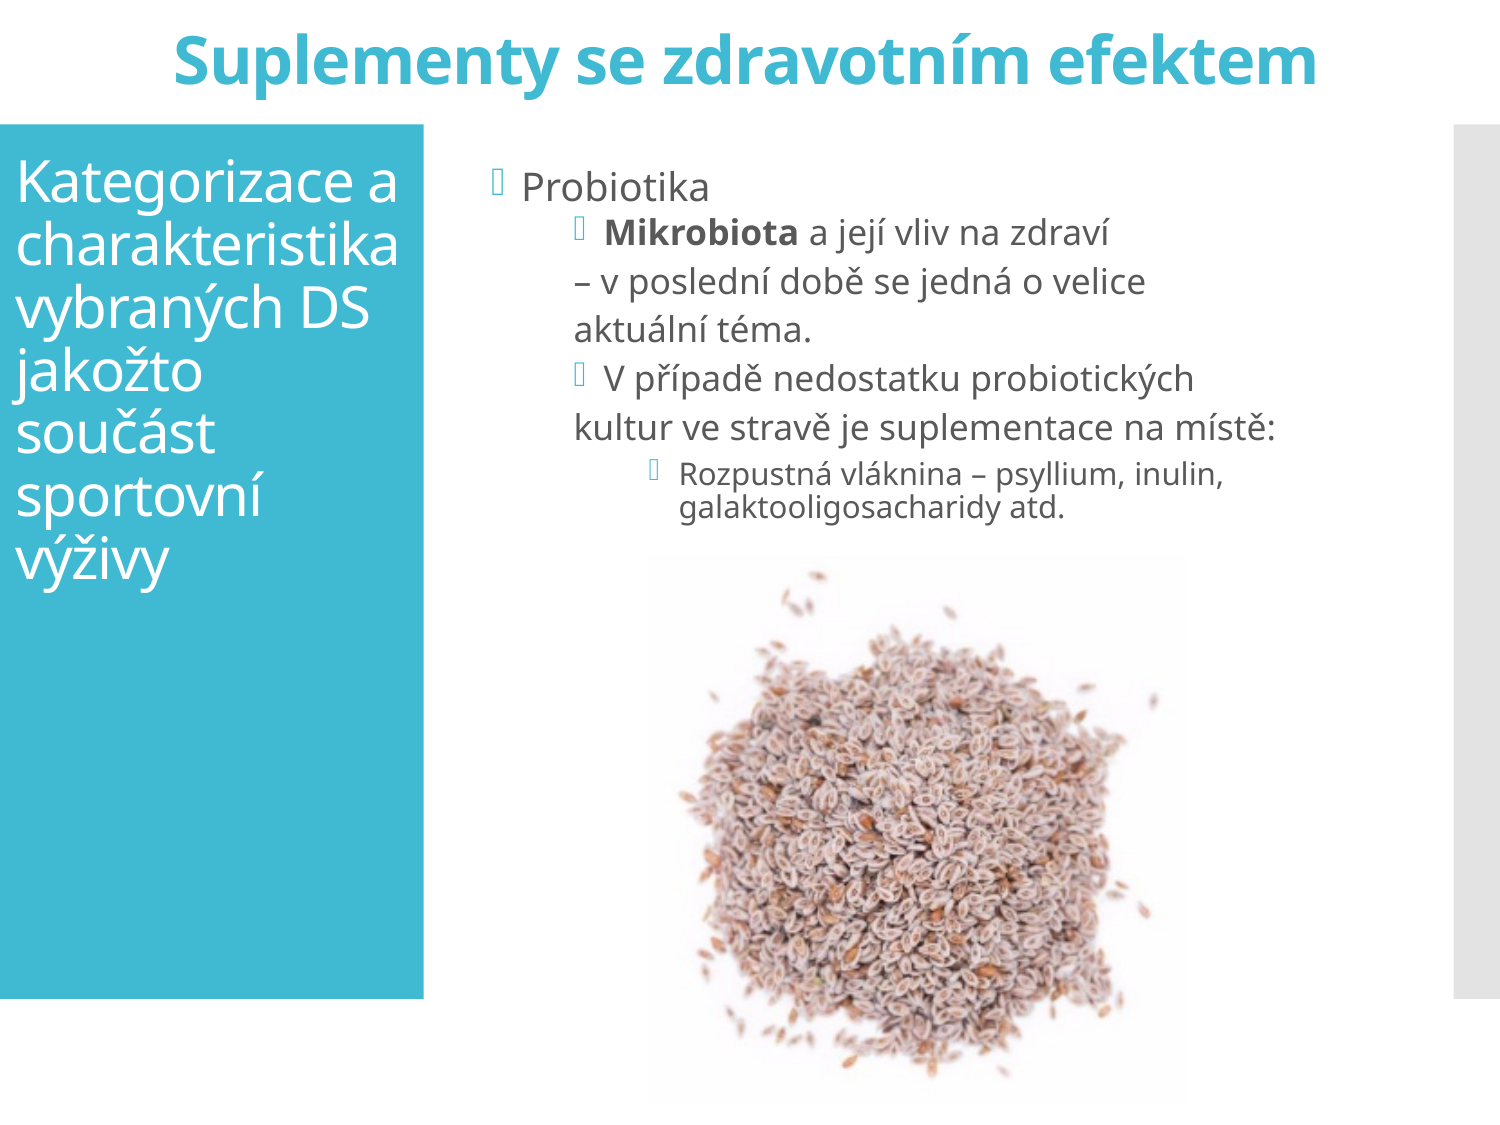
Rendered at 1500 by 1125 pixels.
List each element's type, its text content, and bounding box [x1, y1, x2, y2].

title Kategorizace a charakteristika vybraných DS jakožto součást sportovní výživy [0, 144, 418, 900]
picture [647, 556, 1188, 1104]
text_box Suplementy se zdravotním efektem [23, 19, 1471, 101]
list Probiotika Mikrobiota a její vliv na zdraví – v poslední době se jedná o velice aktuální téma. V případě nedostatku probiotických kultur ve stravě je suplementace na místě: Rozpustná vláknina – psyllium, inulin, galaktooligosacharidy atd. [476, 159, 1376, 1071]
